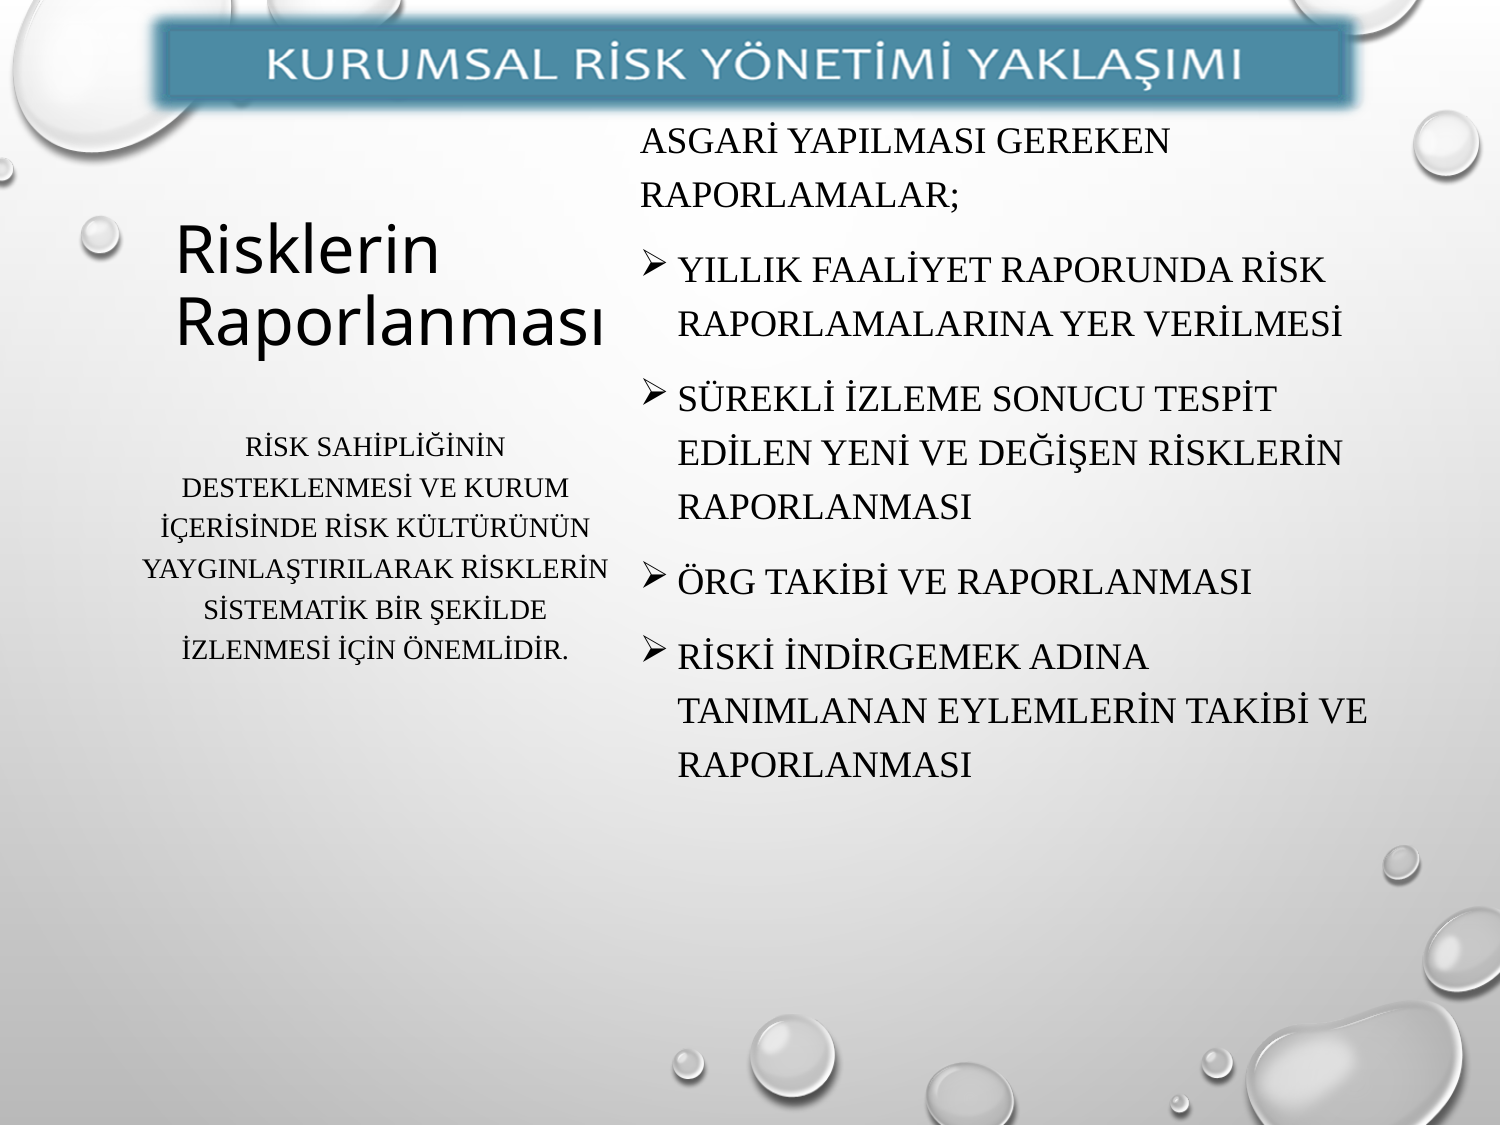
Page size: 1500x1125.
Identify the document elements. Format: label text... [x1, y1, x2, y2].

picture [0, 0, 1500, 1125]
list Asgari yapılması gereken raporlamalar; Yıllık faaliyet raporunda risk raporlamalarına yer verilmesi Sürekli izleme sonucu tespit edilen yeni ve değişen risklerin raporlanması ÖRG takibi ve raporlanması Riski indirgemek adına tanımlanan eylemlerin takibi ve raporlanması [624, 99, 1388, 950]
list Risk sahipliğinin desteklenmesi ve kurum içerisinde risk kültürünün yaygınlaştırılarak risklerin sistematik bir şekilde izlenmesi için önemlidir. [125, 414, 625, 716]
title Risklerin Raporlanması [159, 196, 624, 368]
